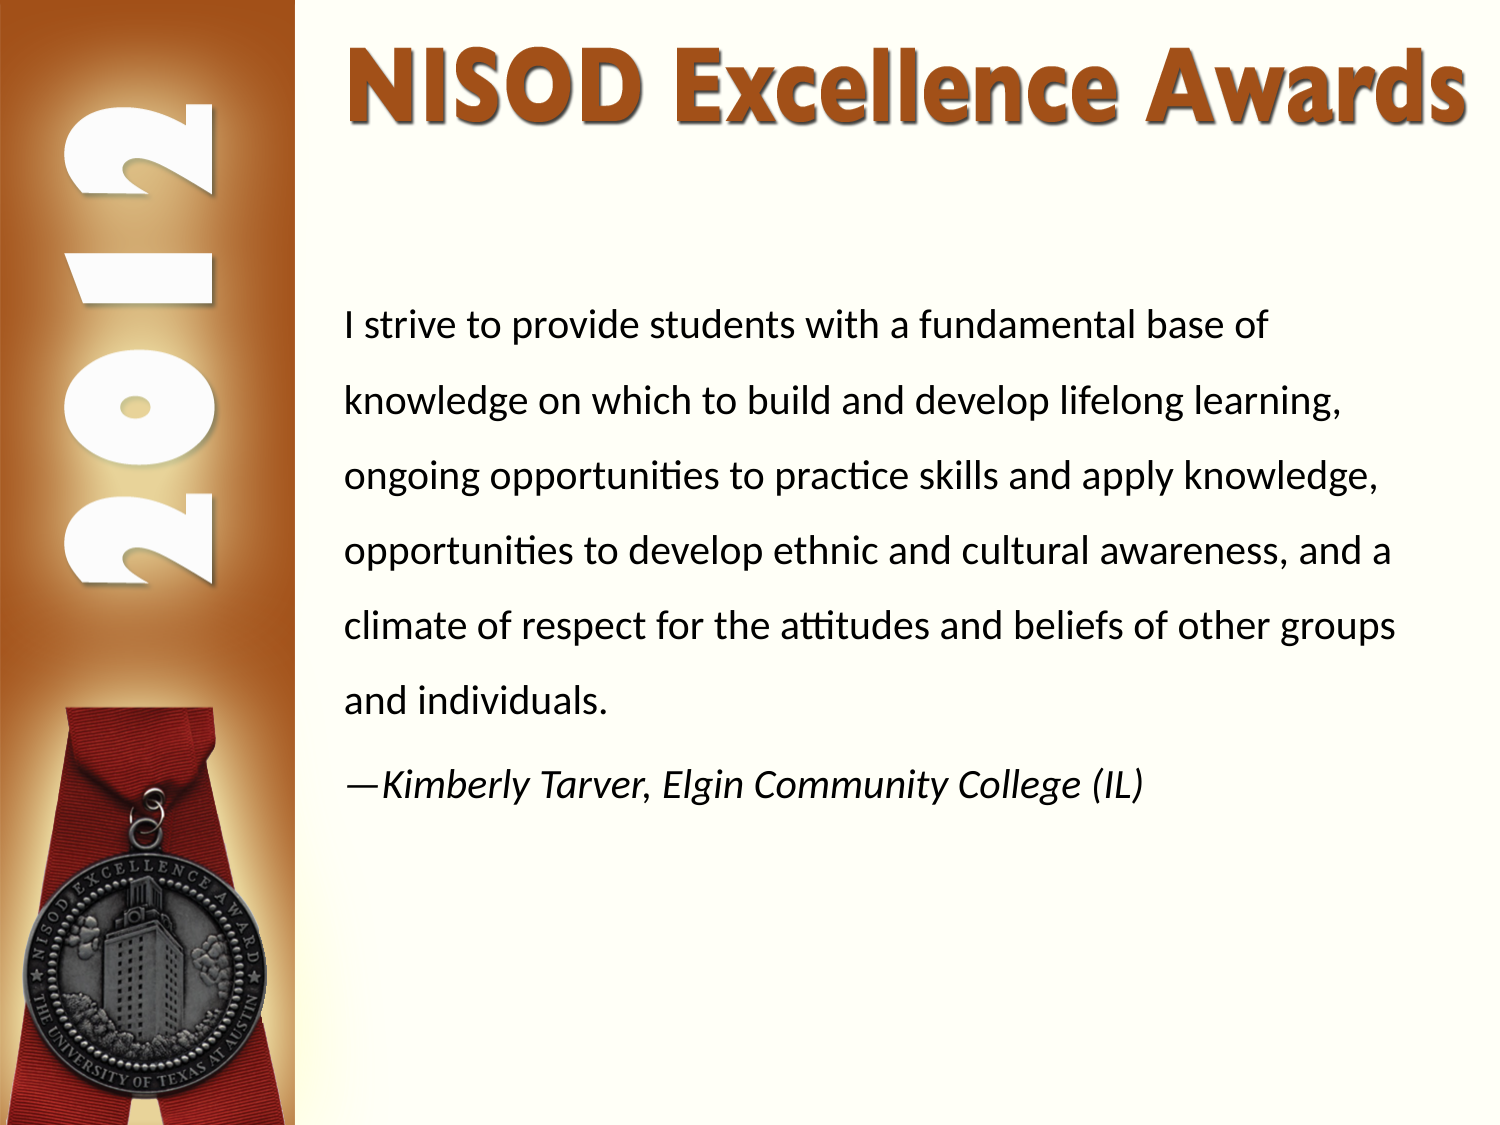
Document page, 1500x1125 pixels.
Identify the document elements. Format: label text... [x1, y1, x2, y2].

list I strive to provide students with a fundamental base of knowledge on which to build and develop lifelong learning, ongoing opportunities to practice skills and apply knowledge, opportunities to develop ethnic and cultural awareness, and a climate of respect for the attitudes and beliefs of other groups and individuals. —Kimberly Tarver, Elgin Community College (IL) [329, 264, 1478, 1085]
picture [0, 0, 1500, 1125]
